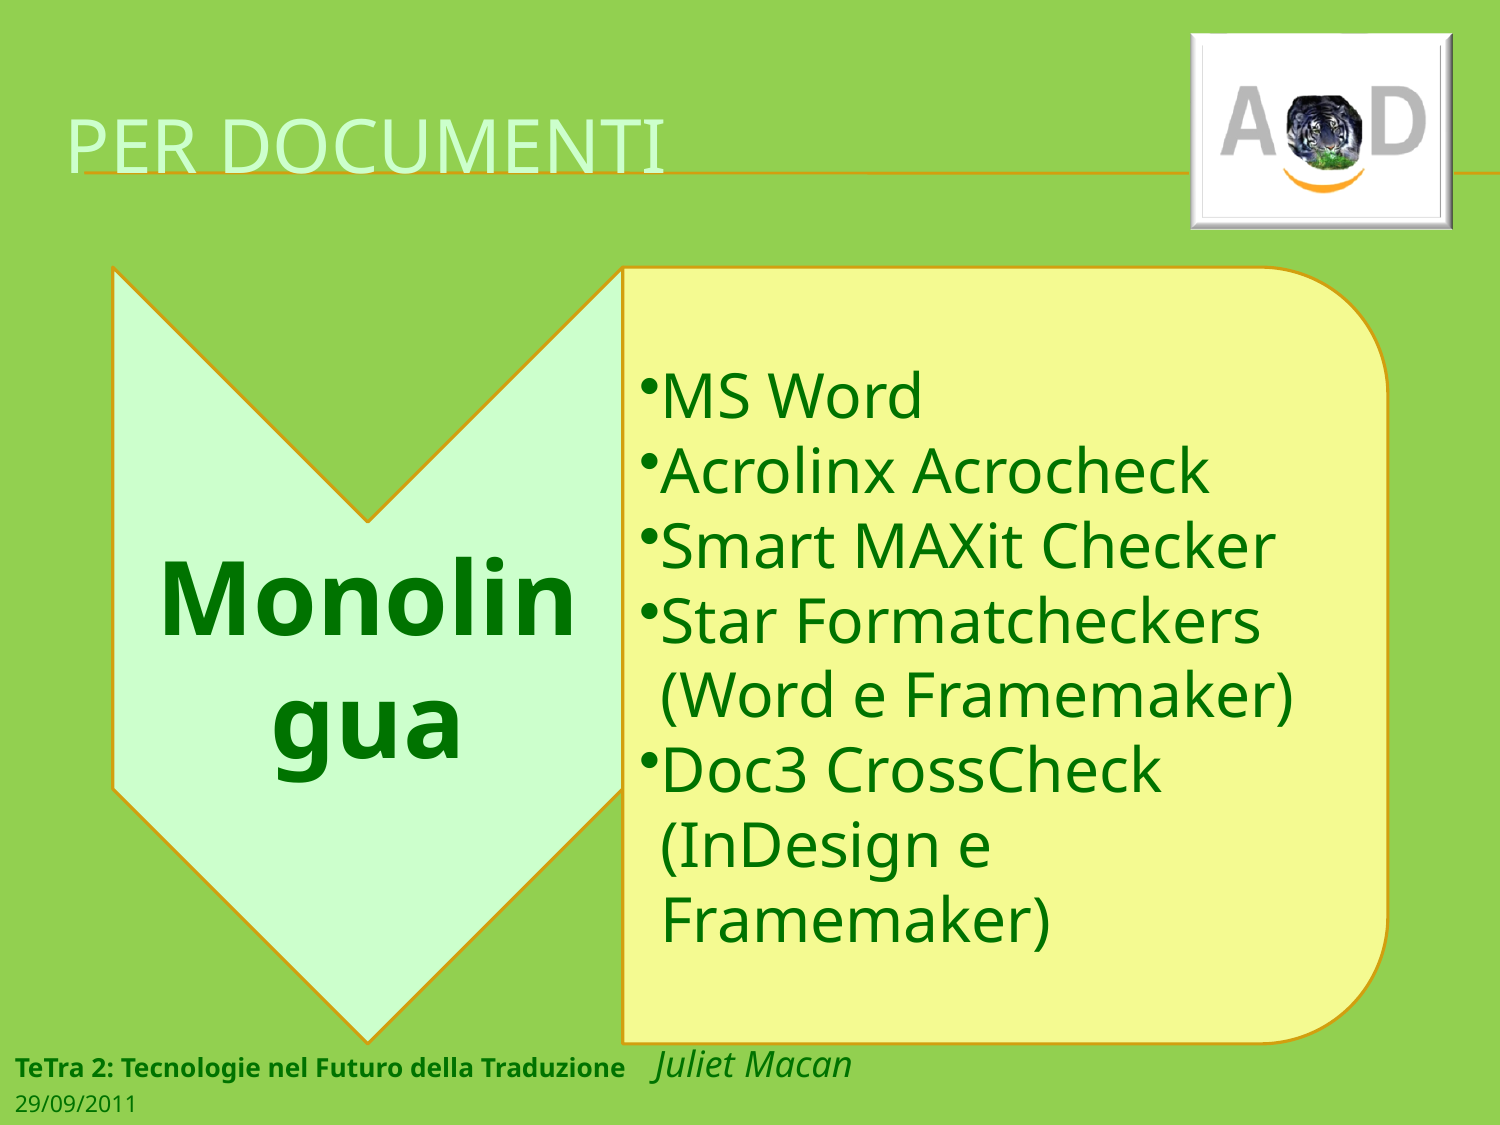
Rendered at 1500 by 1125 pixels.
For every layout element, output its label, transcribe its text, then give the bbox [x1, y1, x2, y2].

title per documenti [1465, 75, 1475, 213]
text_box TeTra 2: Tecnologie nel Futuro della Traduzione Juliet Macan 29/09/2011 [0, 1034, 1353, 1125]
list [112, 266, 1389, 1045]
title per documenti [50, 75, 1177, 213]
picture [1186, 30, 1455, 232]
